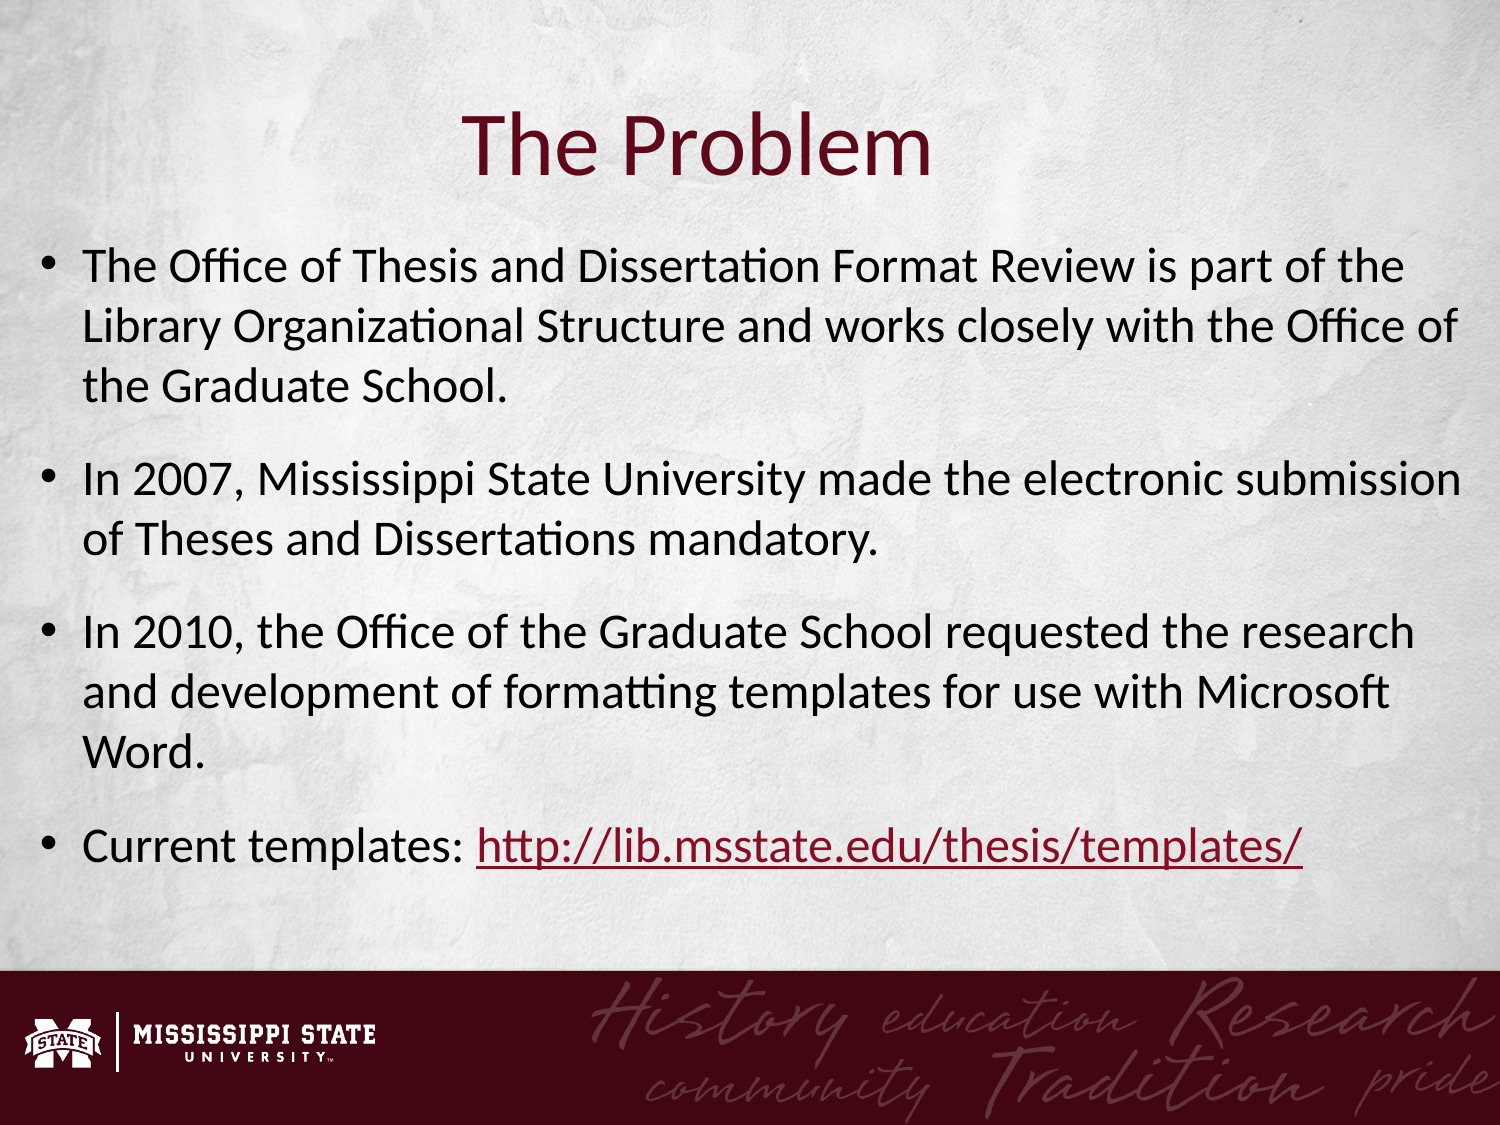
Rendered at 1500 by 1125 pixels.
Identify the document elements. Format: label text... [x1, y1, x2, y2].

picture [587, 949, 1500, 1125]
title The Problem [212, 45, 1185, 224]
list The Office of Thesis and Dissertation Format Review is part of the Library Organizational Structure and works closely with the Office of the Graduate School. In 2007, Mississippi State University made the electronic submission of Theses and Dissertations mandatory. In 2010, the Office of the Graduate School requested the research and development of formatting templates for use with Microsoft Word. Current templates: http://lib.msstate.edu/thesis/templates/ [24, 224, 1500, 900]
